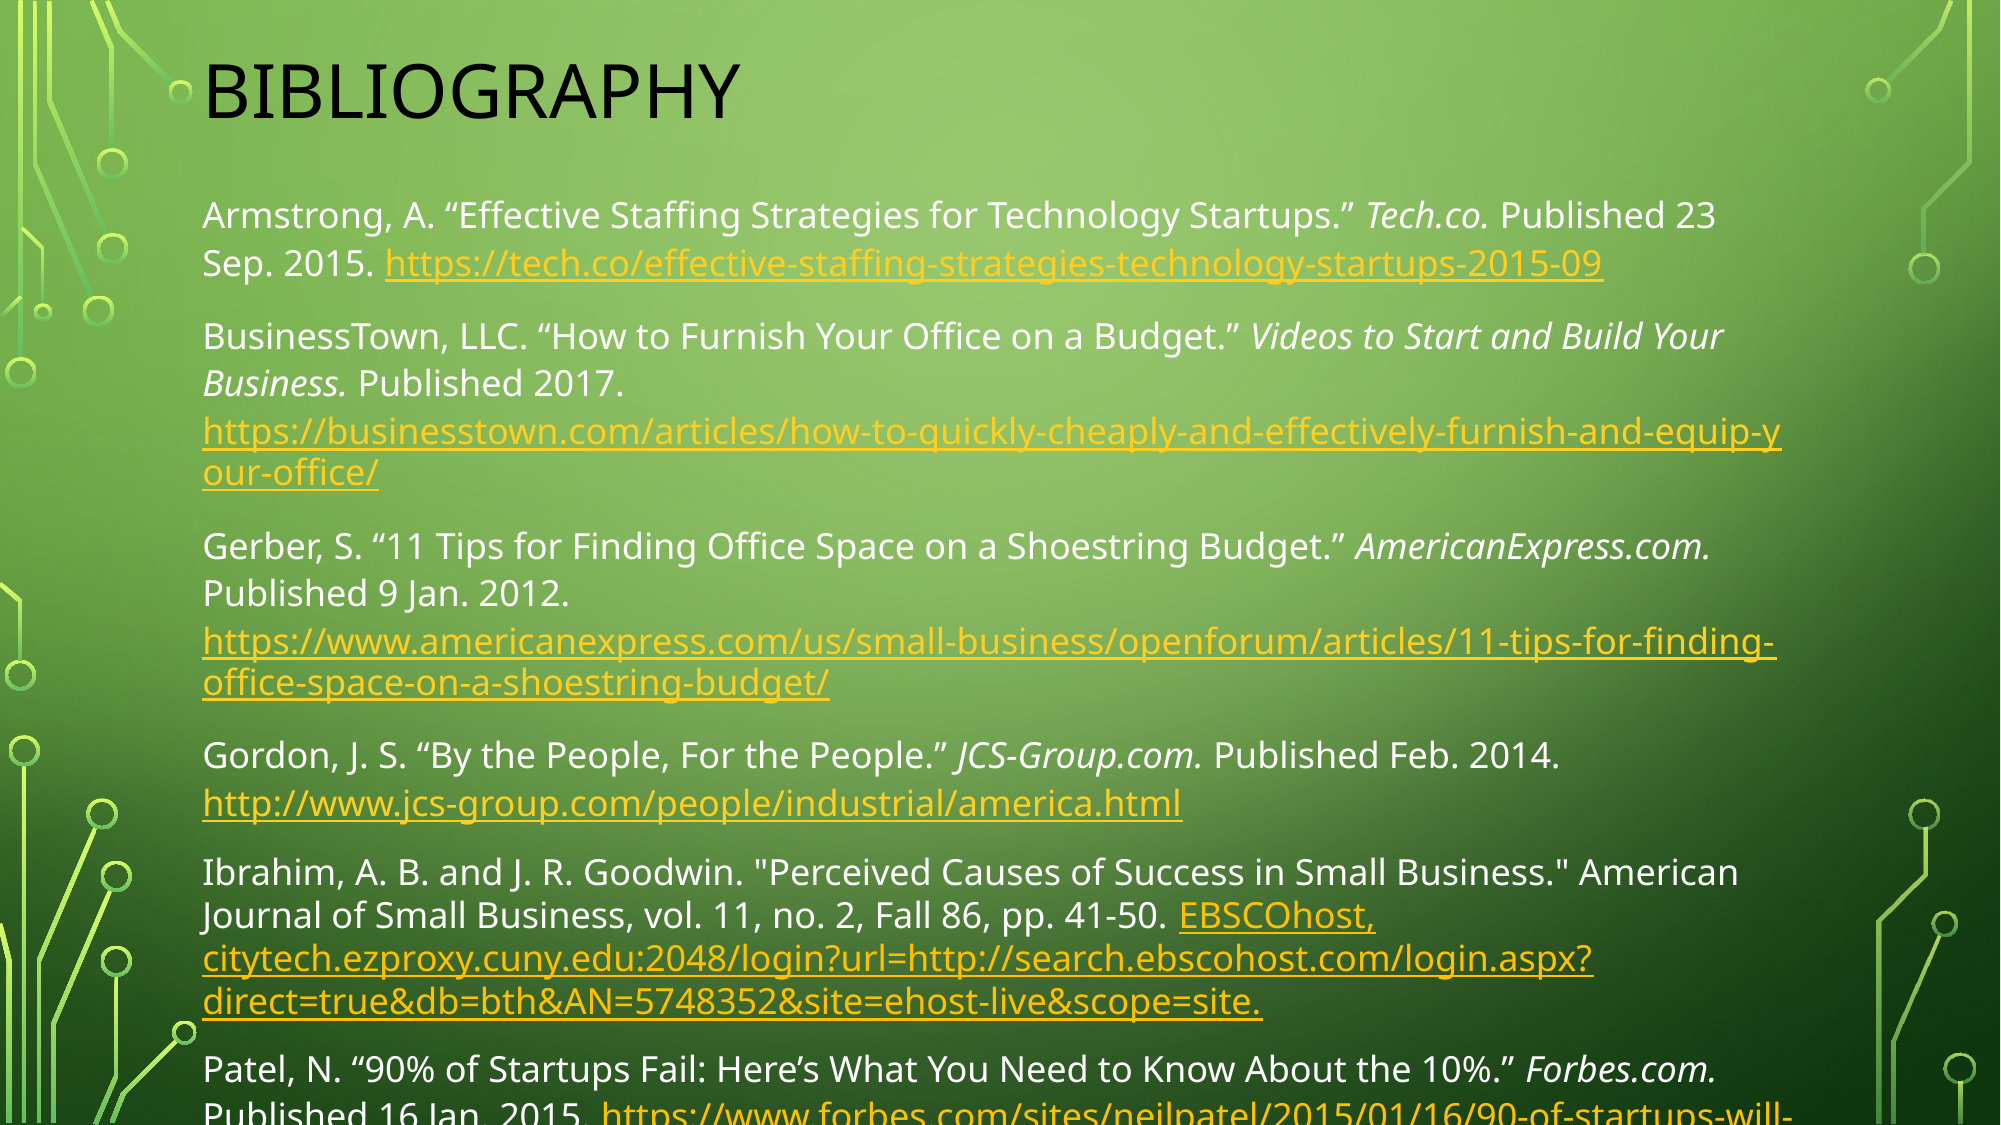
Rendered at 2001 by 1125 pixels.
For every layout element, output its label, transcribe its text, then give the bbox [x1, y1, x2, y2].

list Armstrong, A. “Effective Staffing Strategies for Technology Startups.” Tech.co. Published 23 Sep. 2015. https://tech.co/effective-staffing-strategies-technology-startups-2015-09 BusinessTown, LLC. “How to Furnish Your Office on a Budget.” Videos to Start and Build Your Business. Published 2017. https://businesstown.com/articles/how-to-quickly-cheaply-and-effectively-furnish-and-equip-your-office/ Gerber, S. “11 Tips for Finding Office Space on a Shoestring Budget.” AmericanExpress.com. Published 9 Jan. 2012. https://www.americanexpress.com/us/small-business/openforum/articles/11-tips-for-finding-office-space-on-a-shoestring-budget/ Gordon, J. S. “By the People, For the People.” JCS-Group.com. Published Feb. 2014. http://www.jcs-group.com/people/industrial/america.html Ibrahim, A. B. and J. R. Goodwin. "Perceived Causes of Success in Small Business." American Journal of Small Business, vol. 11, no. 2, Fall 86, pp. 41-50. EBSCOhost, citytech.ezproxy.cuny.edu:2048/login?url=http://search.ebscohost.com/login.aspx?direct=true&db=bth&AN=5748352&site=ehost-live&scope=site. Patel, N. “90% of Startups Fail: Here’s What You Need to Know About the 10%.” Forbes.com. Published 16 Jan. 2015. https://www.forbes.com/sites/neilpatel/2015/01/16/90-of-startups-will-fail-heres-what-you-need-to-know-about-the-10/#df3cdbc66792 [187, 124, 1813, 1114]
title BIBLIOGRAPHY [187, 0, 1813, 124]
